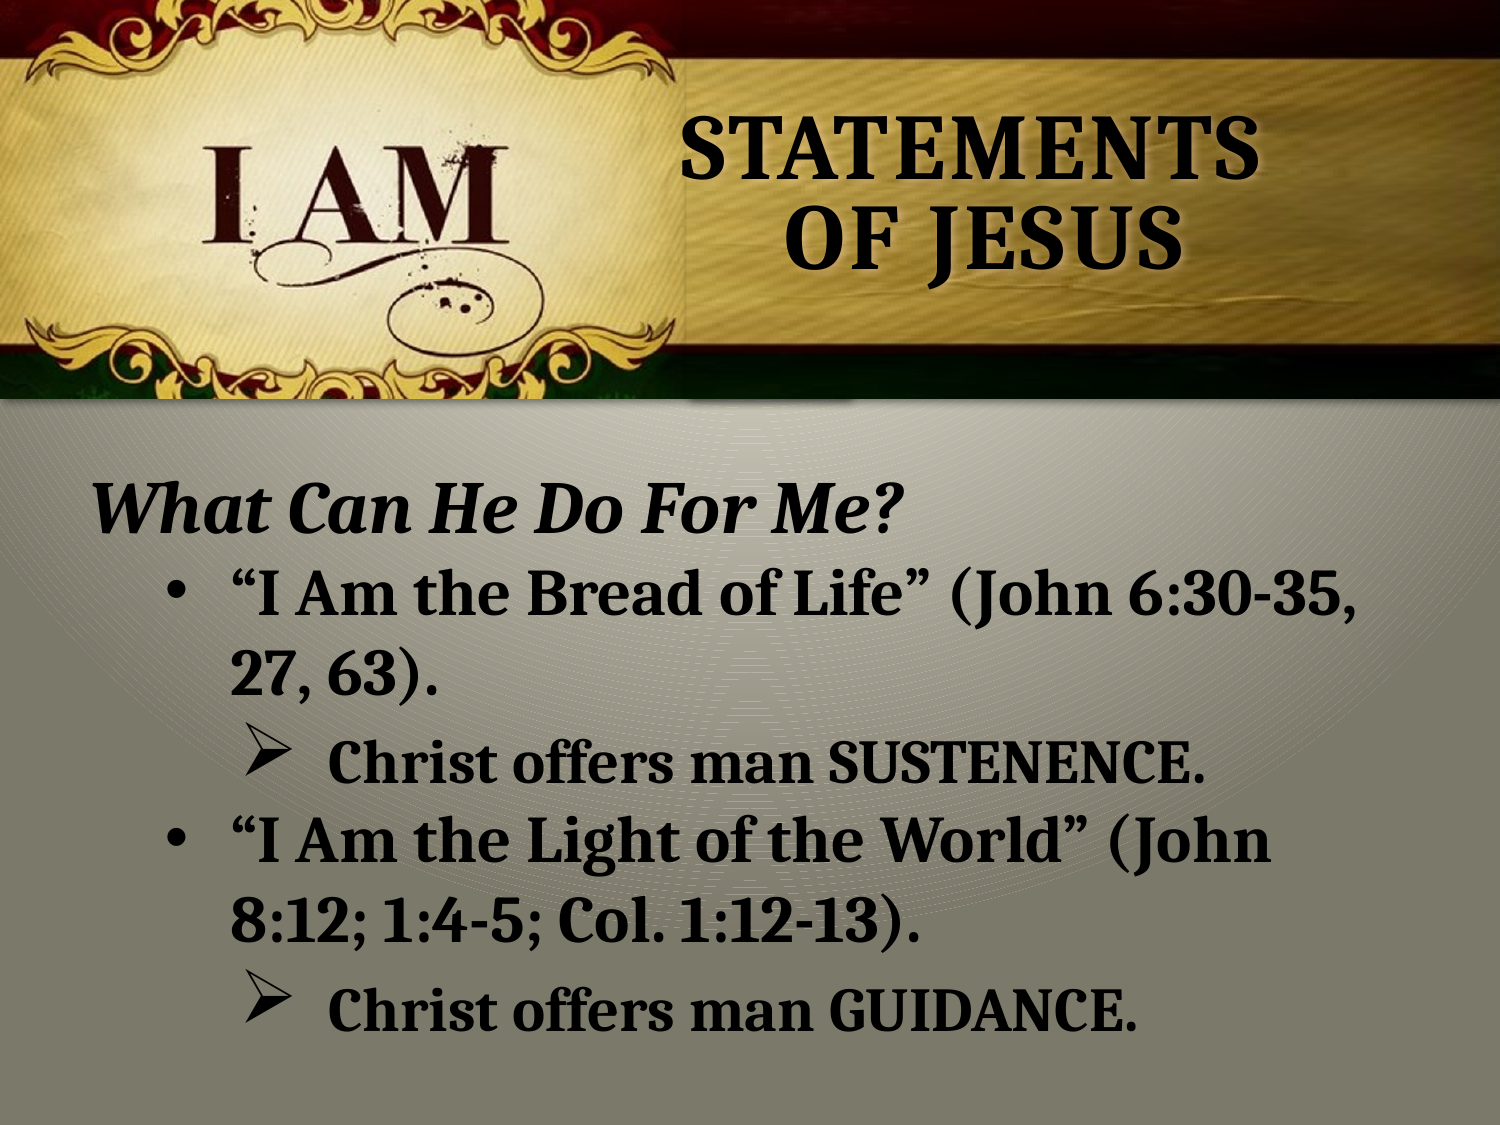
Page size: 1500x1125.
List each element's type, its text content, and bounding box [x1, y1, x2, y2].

text_box What Can He Do For Me? “I Am the Bread of Life” (John 6:30-35, 27, 63). Christ offers man SUSTENENCE. “I Am the Light of the World” (John 8:12; 1:4-5; Col. 1:12-13). Christ offers man GUIDANCE. [74, 451, 1425, 1051]
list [0, 0, 683, 399]
picture [686, 0, 1500, 399]
